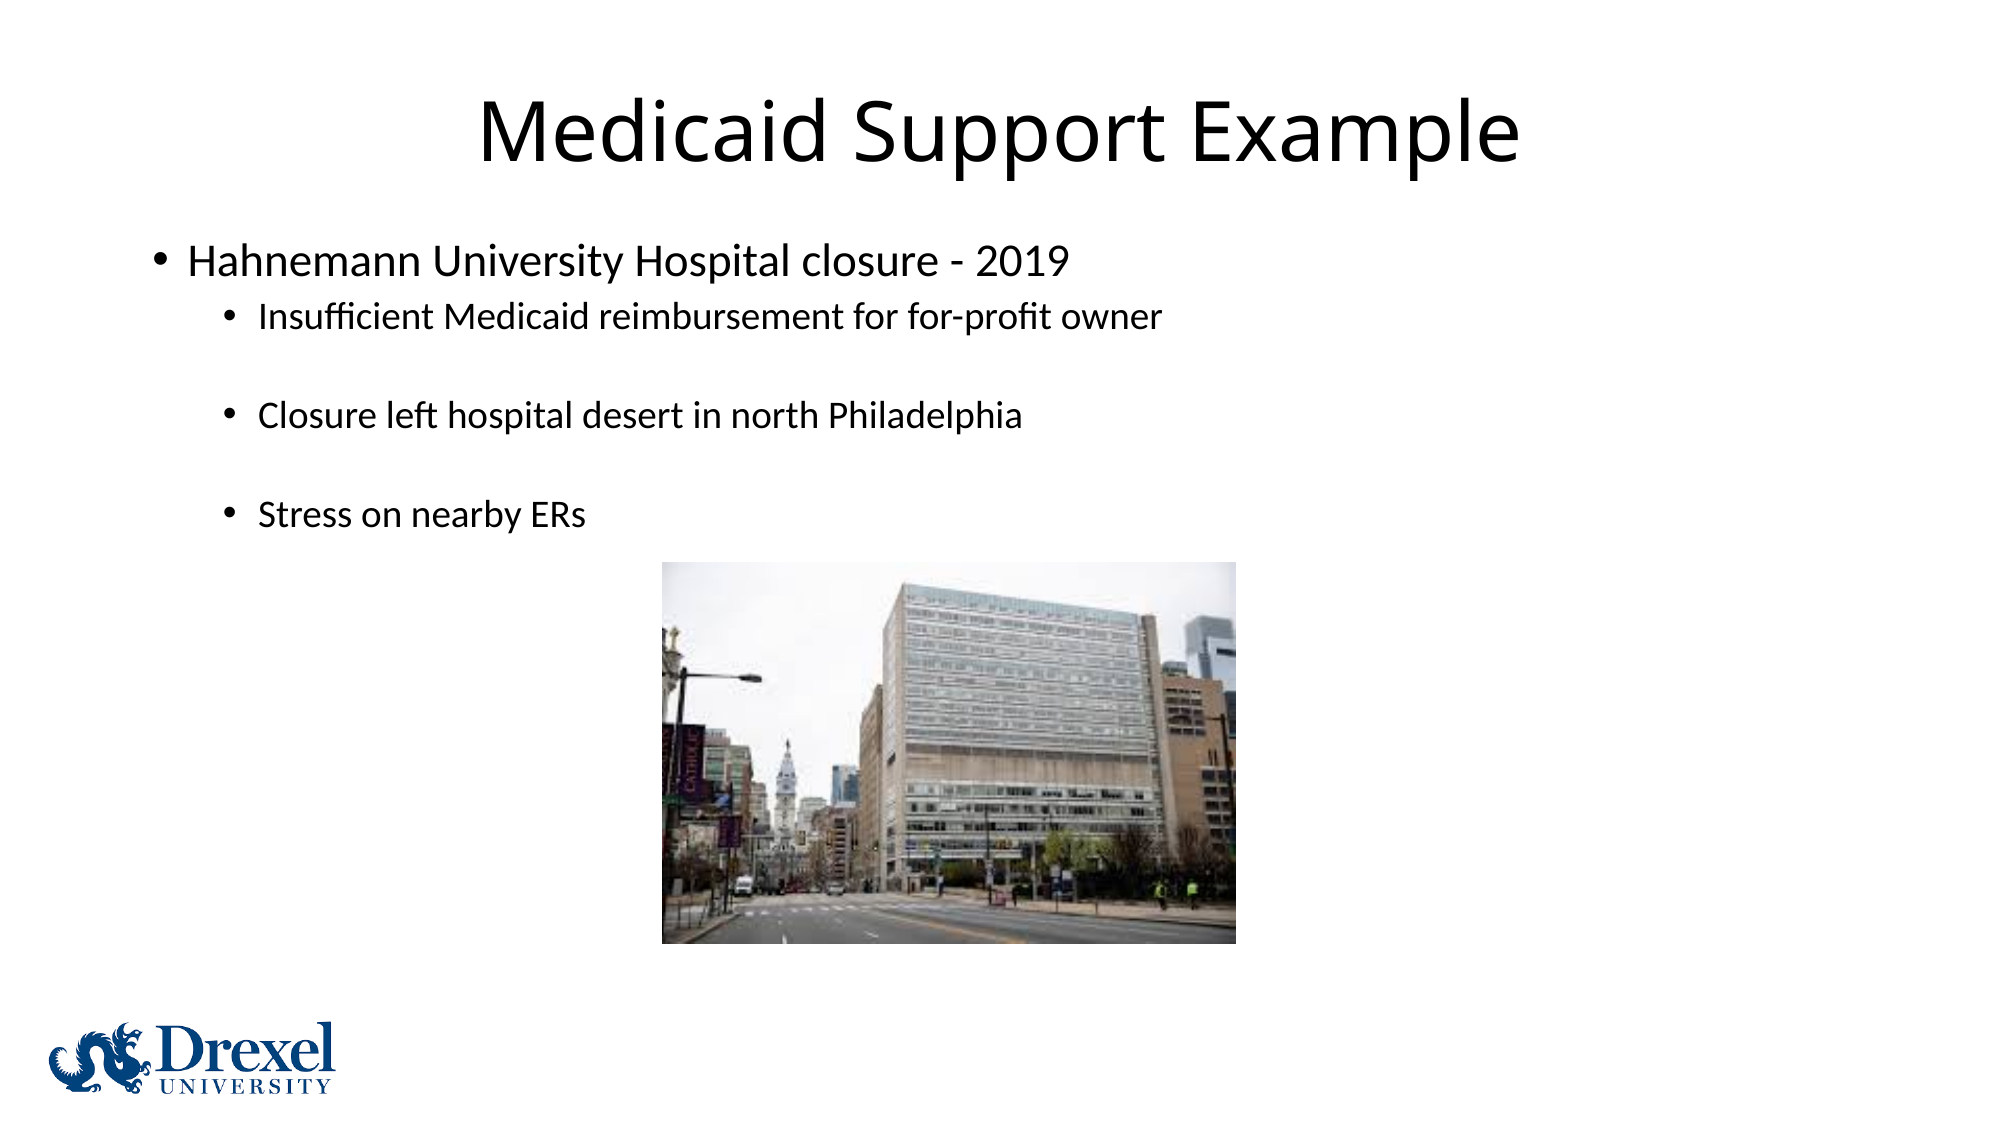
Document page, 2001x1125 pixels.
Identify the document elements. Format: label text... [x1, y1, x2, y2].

picture [46, 1019, 338, 1096]
picture [662, 562, 1236, 944]
list Hahnemann University Hospital closure - 2019 Insufficient Medicaid reimbursement for for-profit owner Closure left hospital desert in north Philadelphia Stress on nearby ERs [137, 227, 1863, 545]
title Medicaid Support Example [137, 59, 1863, 210]
